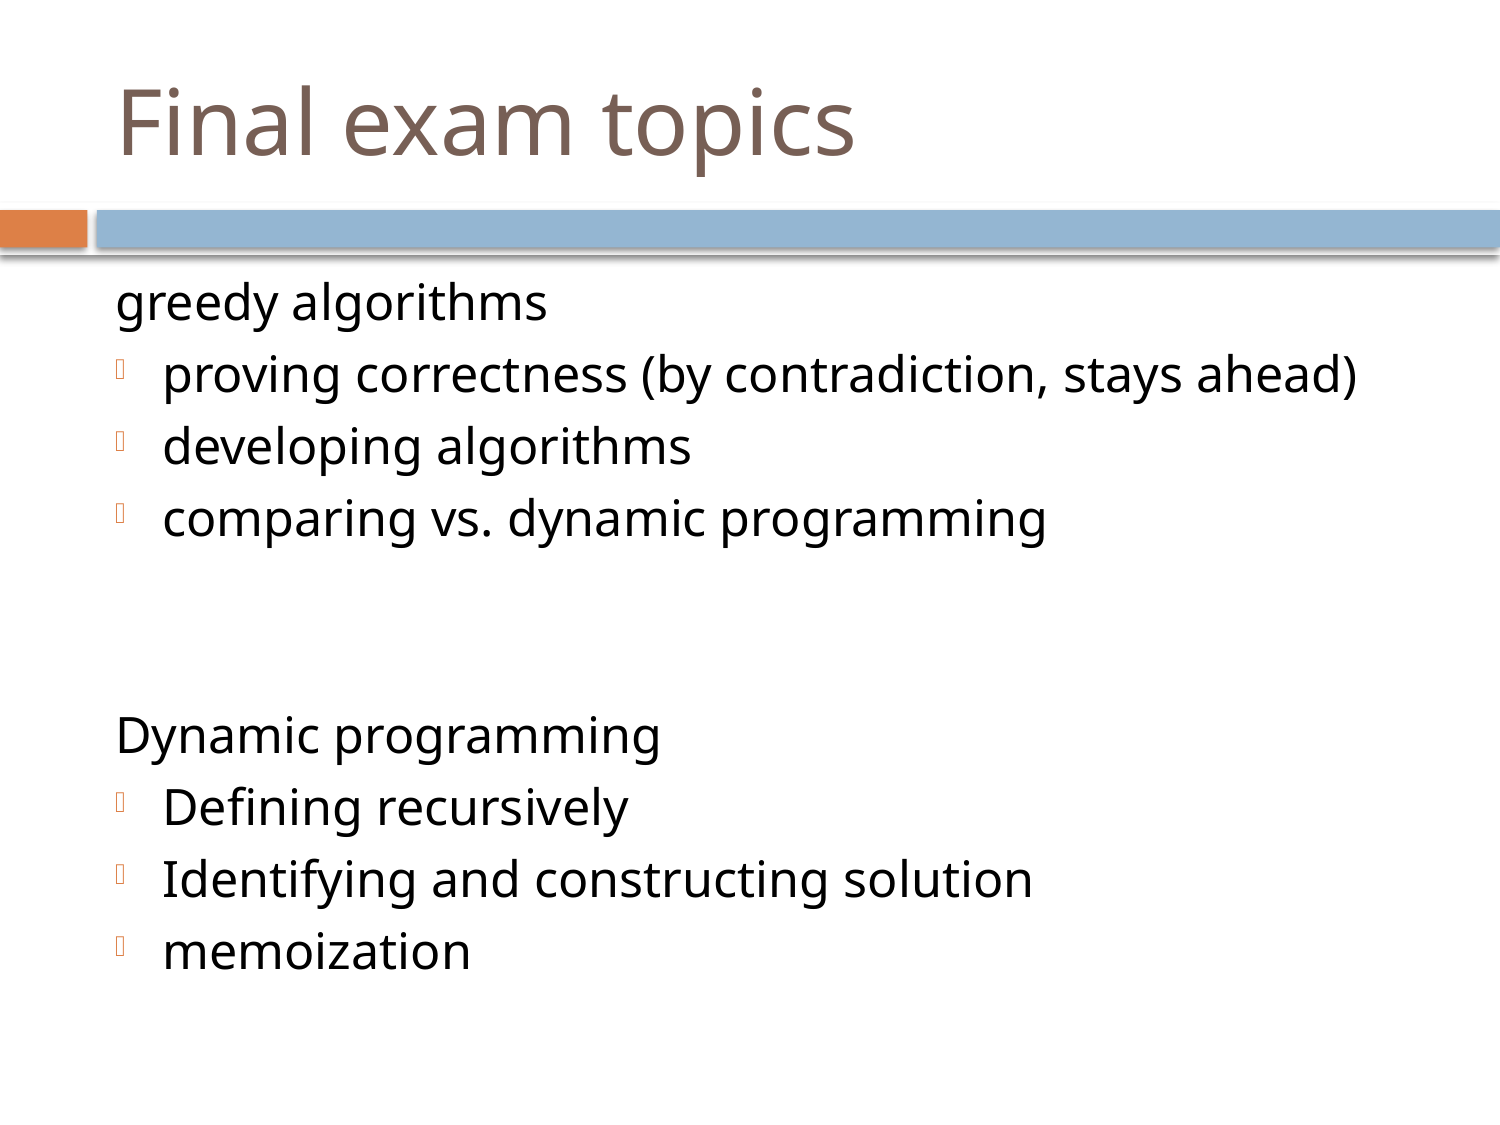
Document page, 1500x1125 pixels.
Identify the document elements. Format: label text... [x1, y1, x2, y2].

list greedy algorithms proving correctness (by contradiction, stays ahead) developing algorithms comparing vs. dynamic programming Dynamic programming Defining recursively Identifying and constructing solution memoization [100, 262, 1438, 1000]
title Final exam topics [100, 37, 1438, 200]
